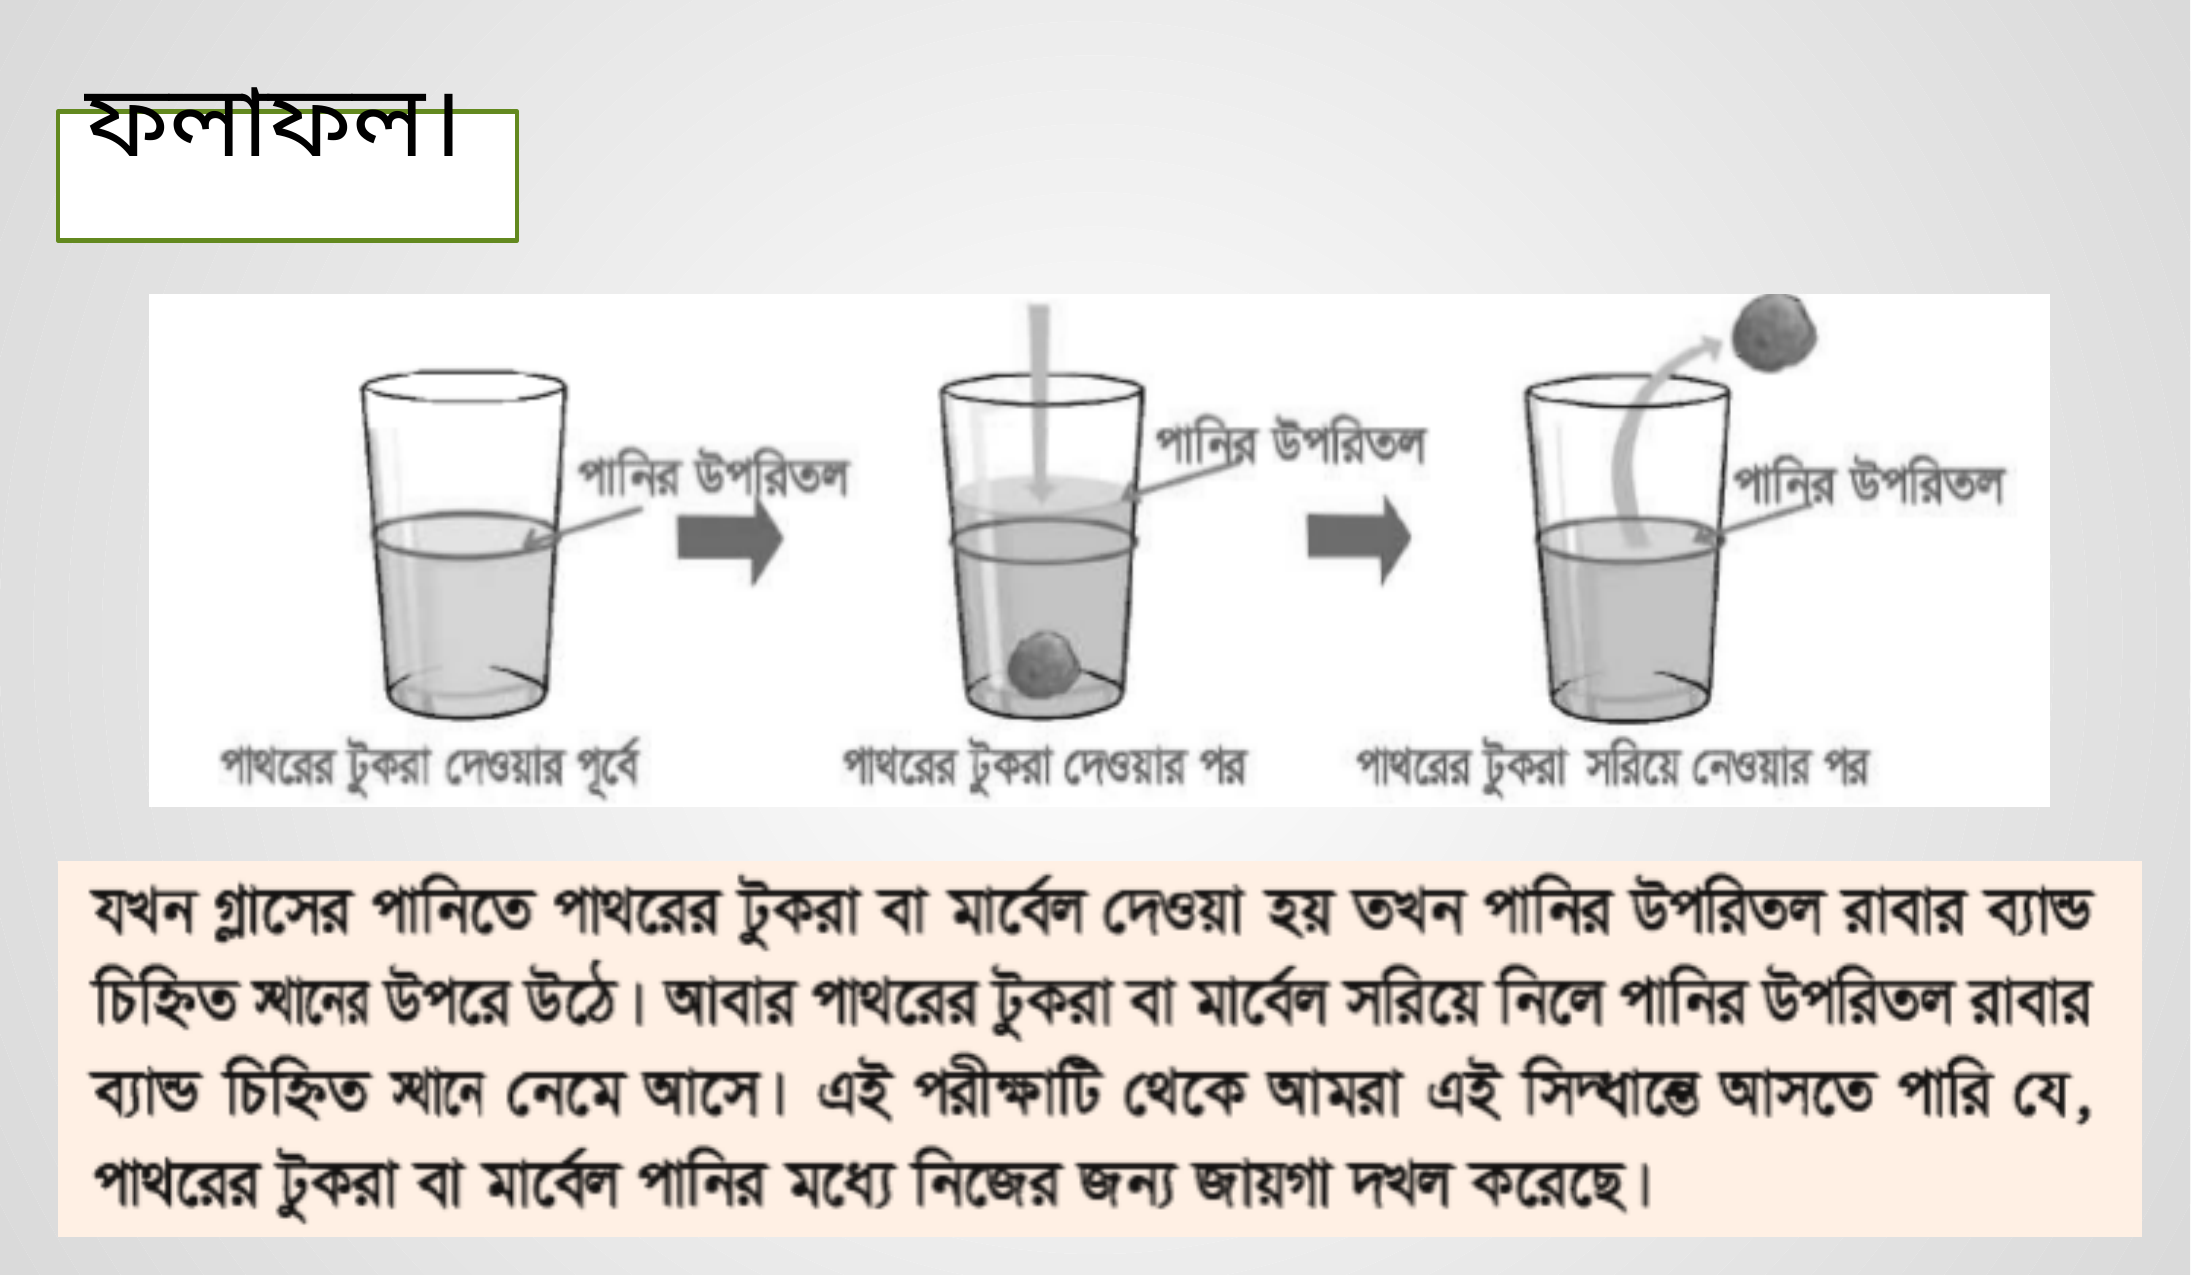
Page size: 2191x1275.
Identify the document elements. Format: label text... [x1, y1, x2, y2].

picture [149, 294, 2050, 808]
picture [57, 860, 2142, 1237]
text_box ফলাফল। [56, 109, 519, 243]
